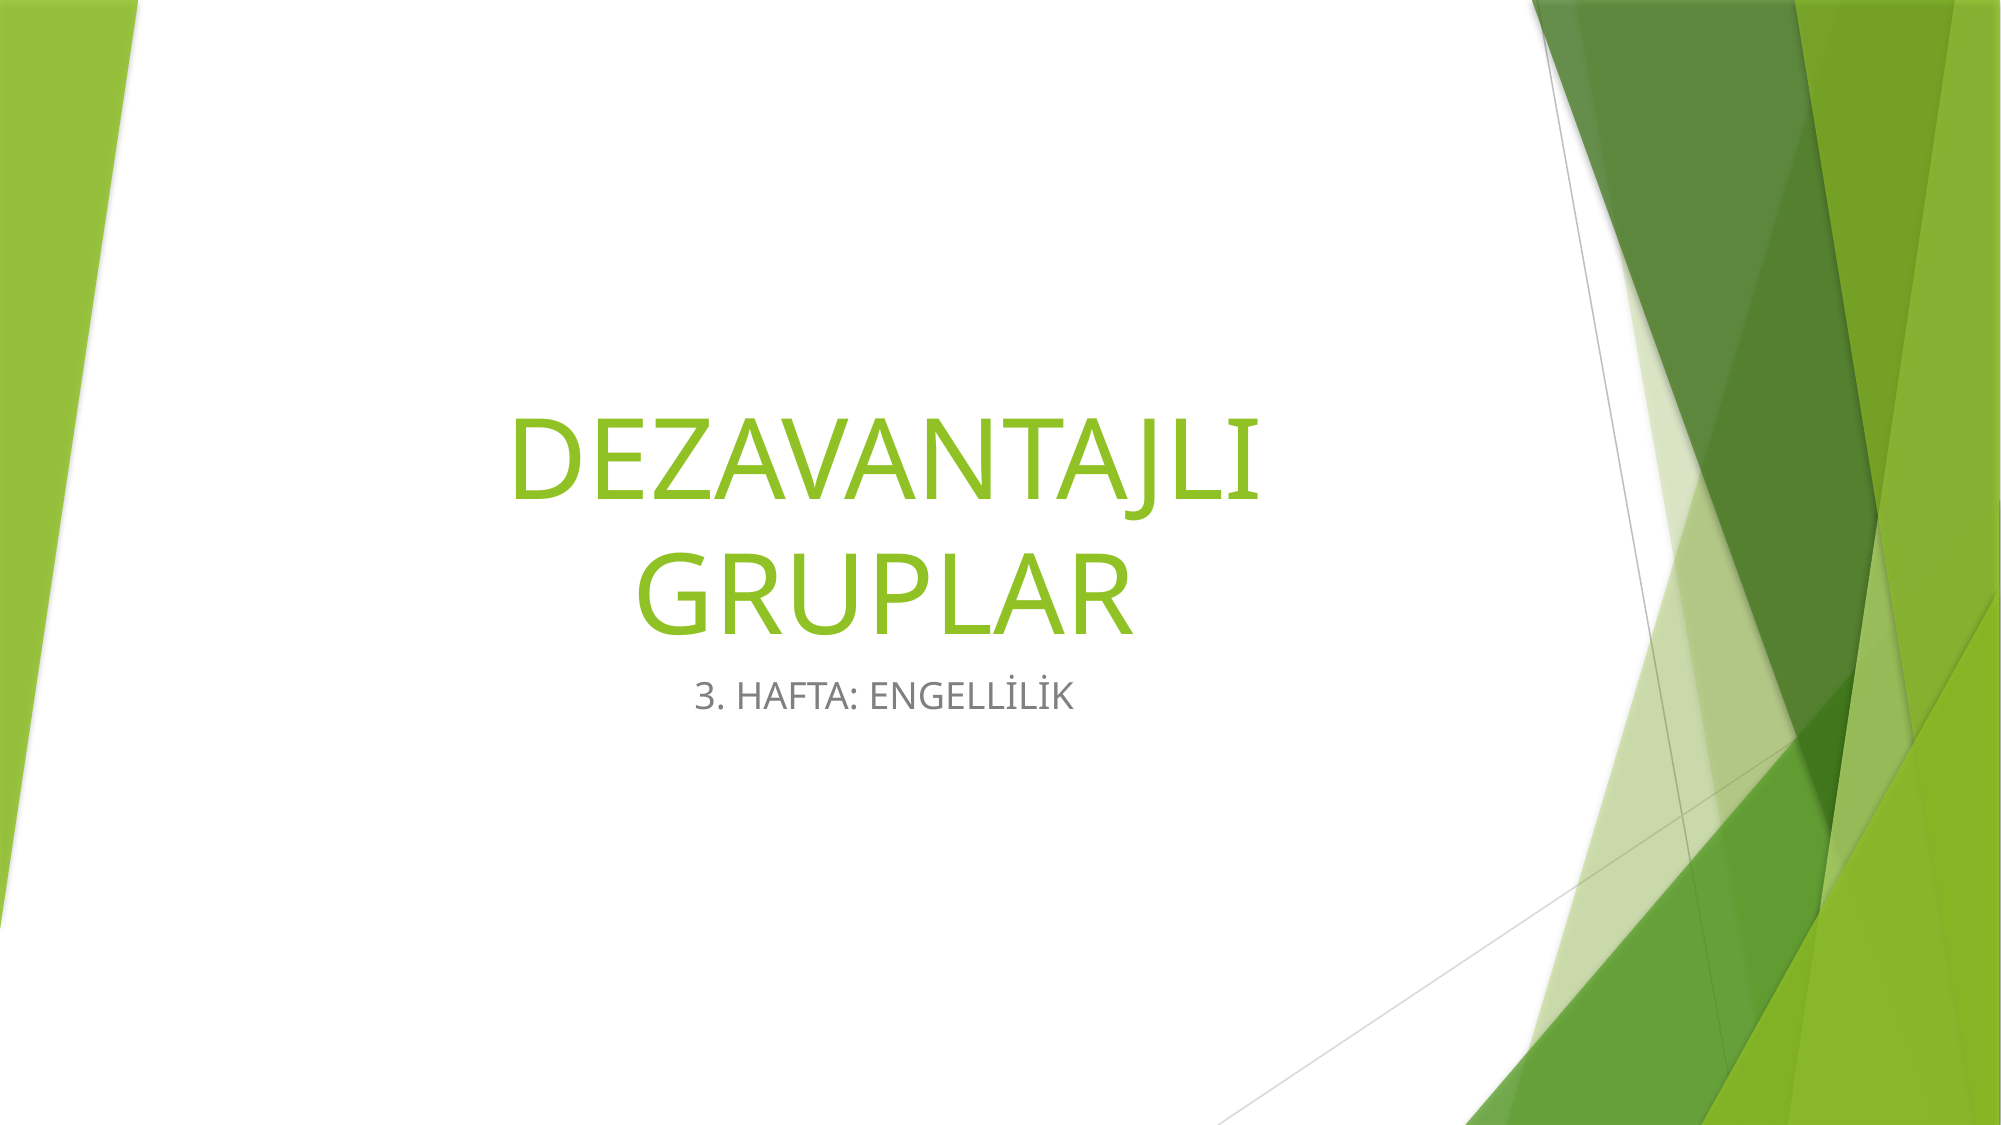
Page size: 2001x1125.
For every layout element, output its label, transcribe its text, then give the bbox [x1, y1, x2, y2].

subtitle 3. HAFTA: ENGELLİLİK [247, 664, 1522, 845]
title DEZAVANTAJLI GRUPLAR [247, 394, 1522, 664]
